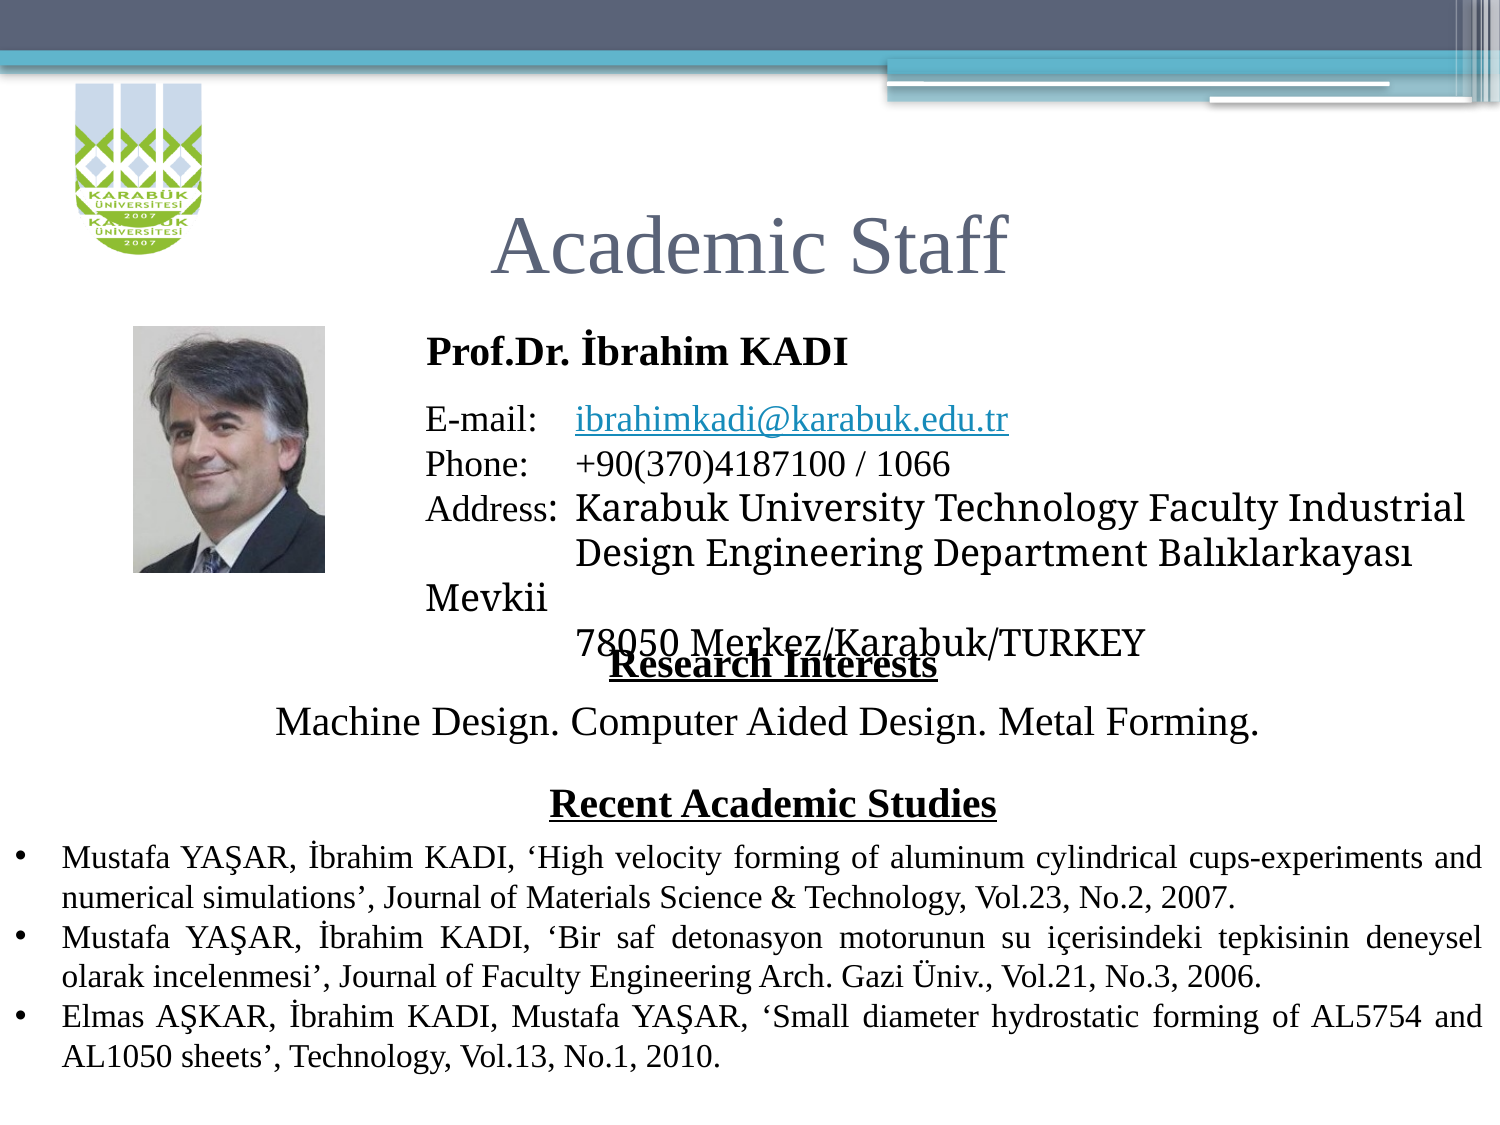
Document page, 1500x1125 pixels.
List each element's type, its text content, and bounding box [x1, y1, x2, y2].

text_box Prof.Dr. İbrahim KADI [411, 316, 865, 382]
text_box E-mail: ibrahimkadi@karabuk.edu.tr Phone: +90(370)4187100 / 1066 Address: Karabuk University Technology Faculty Industrial Design Engineering Department Balıklarkayası Mevkii 78050 Merkez/Karabuk/TURKEY [410, 386, 1500, 717]
picture [70, 77, 206, 258]
text_box Research Interests [140, 627, 1407, 693]
text_box Machine Design. Computer Aided Design. Metal Forming. [140, 685, 1406, 751]
title Academic Staff [75, 152, 1425, 328]
text_box Recent Academic Studies [140, 768, 1407, 827]
text_box Mustafa YAŞAR, İbrahim KADI, ‘High velocity forming of aluminum cylindrical cups-experiments and numerical simulations’, Journal of Materials Science & Technology, Vol.23, No.2, 2007. Mustafa YAŞAR, İbrahim KADI, ‘Bir saf detonasyon motorunun su içerisindeki tepkisinin deneysel olarak incelenmesi’, Journal of Faculty Engineering Arch. Gazi Üniv., Vol.21, No.3, 2006. Elmas AŞKAR, İbrahim KADI, Mustafa YAŞAR, ‘Small diameter hydrostatic forming of AL5754 and AL1050 sheets’, Technology, Vol.13, No.1, 2010. [0, 827, 1500, 1082]
picture [133, 326, 325, 573]
